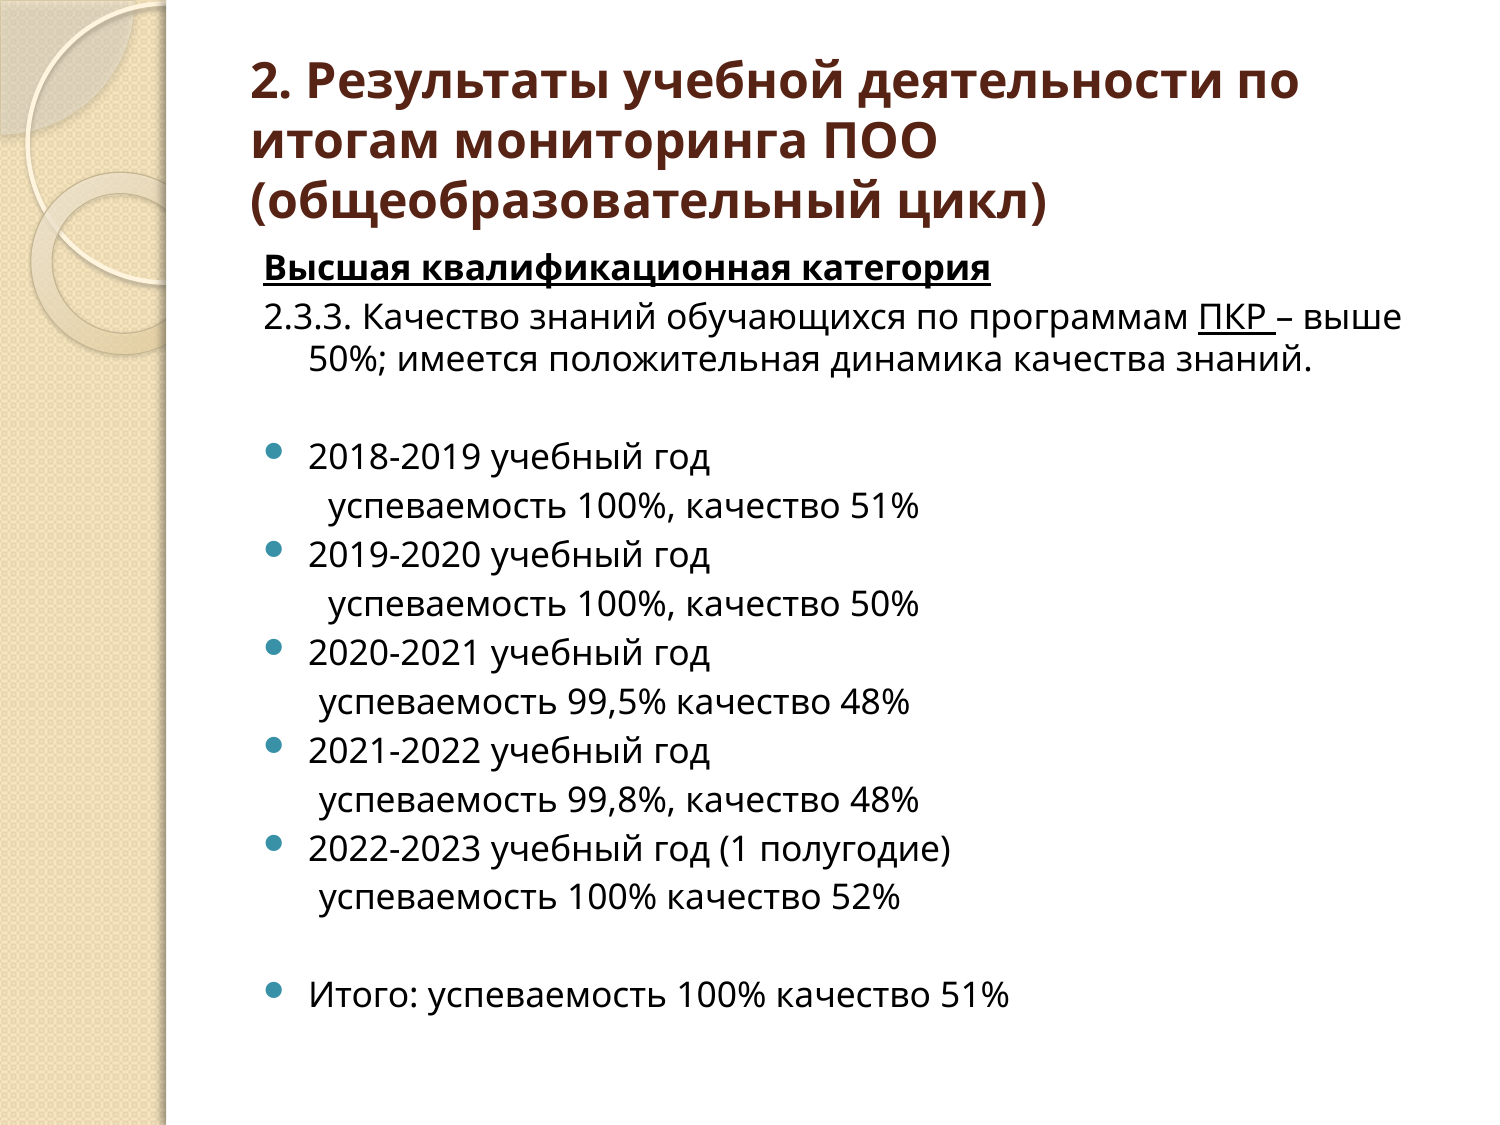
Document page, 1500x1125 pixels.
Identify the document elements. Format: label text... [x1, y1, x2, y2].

title 2. Результаты учебной деятельности по итогам мониторинга ПОО (общеобразовательный цикл) [235, 45, 1466, 233]
list Высшая квалификационная категория 2.3.3. Качество знаний обучающихся по программам ПКР – выше 50%; имеется положительная динамика качества знаний. 2018-2019 учебный год успеваемость 100%, качество 51% 2019-2020 учебный год успеваемость 100%, качество 50% 2020-2021 учебный год успеваемость 99,5% качество 48% 2021-2022 учебный год успеваемость 99,8%, качество 48% 2022-2023 учебный год (1 полугодие) успеваемость 100% качество 52% Итого: успеваемость 100% качество 51% [235, 237, 1466, 1025]
